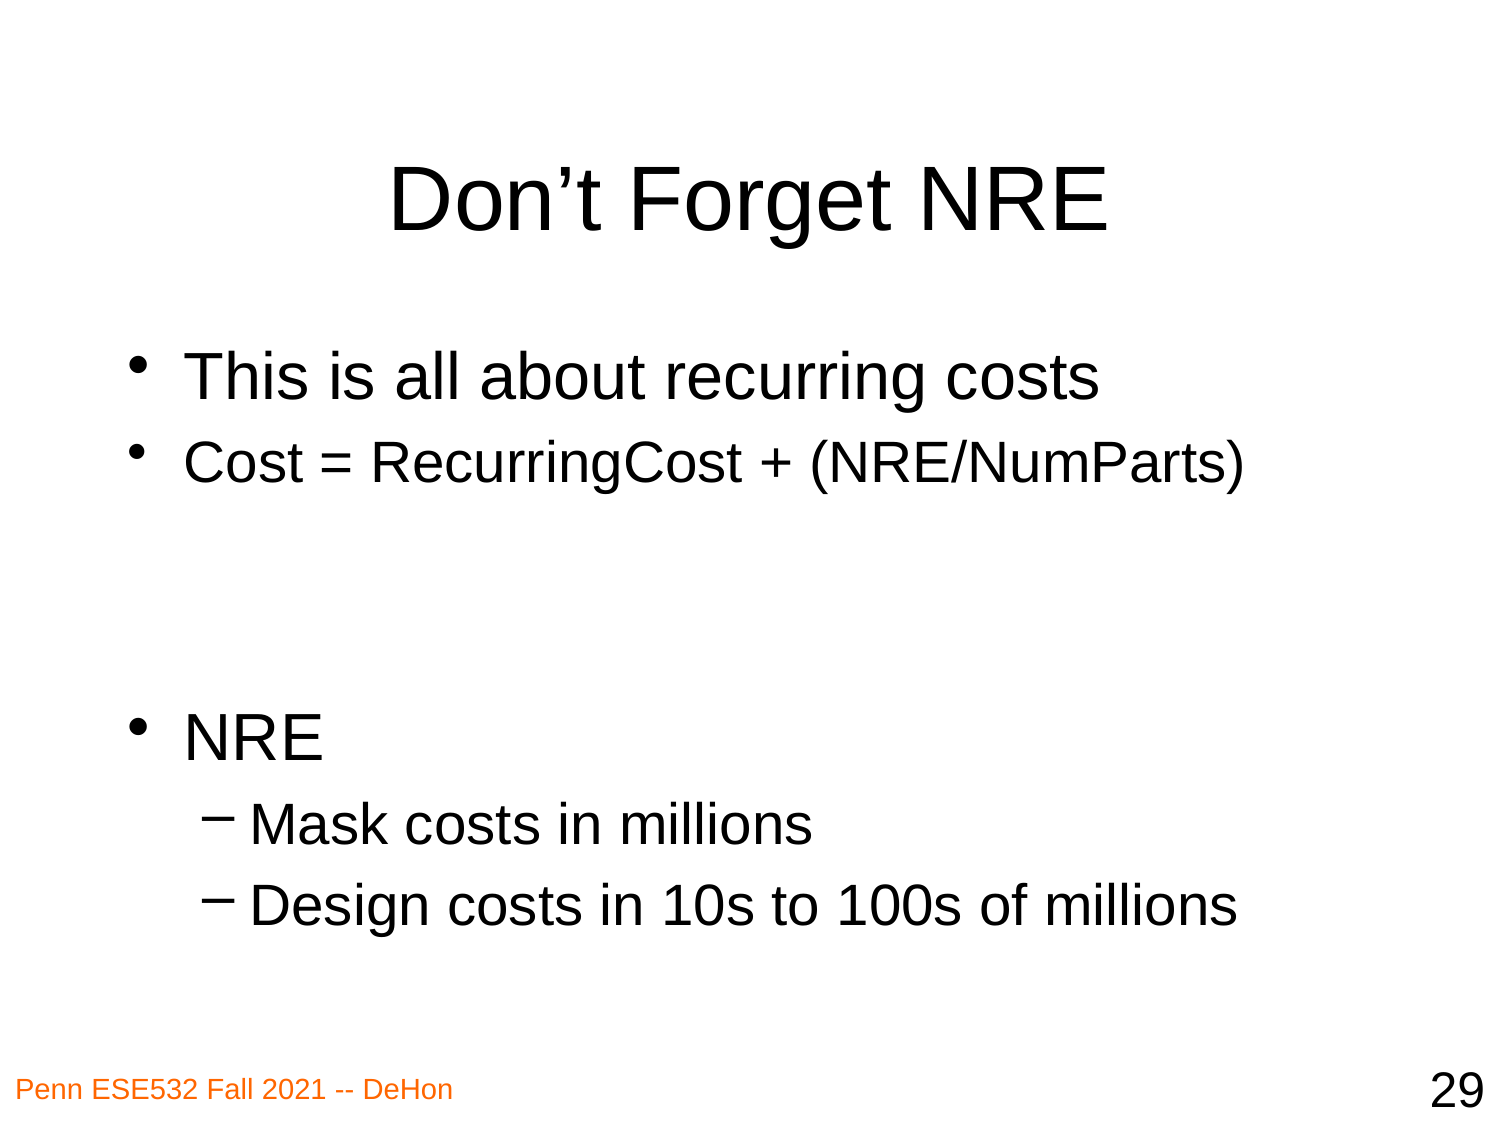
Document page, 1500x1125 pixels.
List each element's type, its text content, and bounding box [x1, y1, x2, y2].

slide_number 29 [1187, 1049, 1500, 1125]
slide_number Penn ESE532 Fall 2021 -- DeHon [0, 1062, 576, 1125]
title Don’t Forget NRE [112, 99, 1388, 288]
list This is all about recurring costs Cost = RecurringCost + (NRE/NumParts) NRE Mask costs in millions Design costs in 10s to 100s of millions [112, 324, 1388, 1001]
